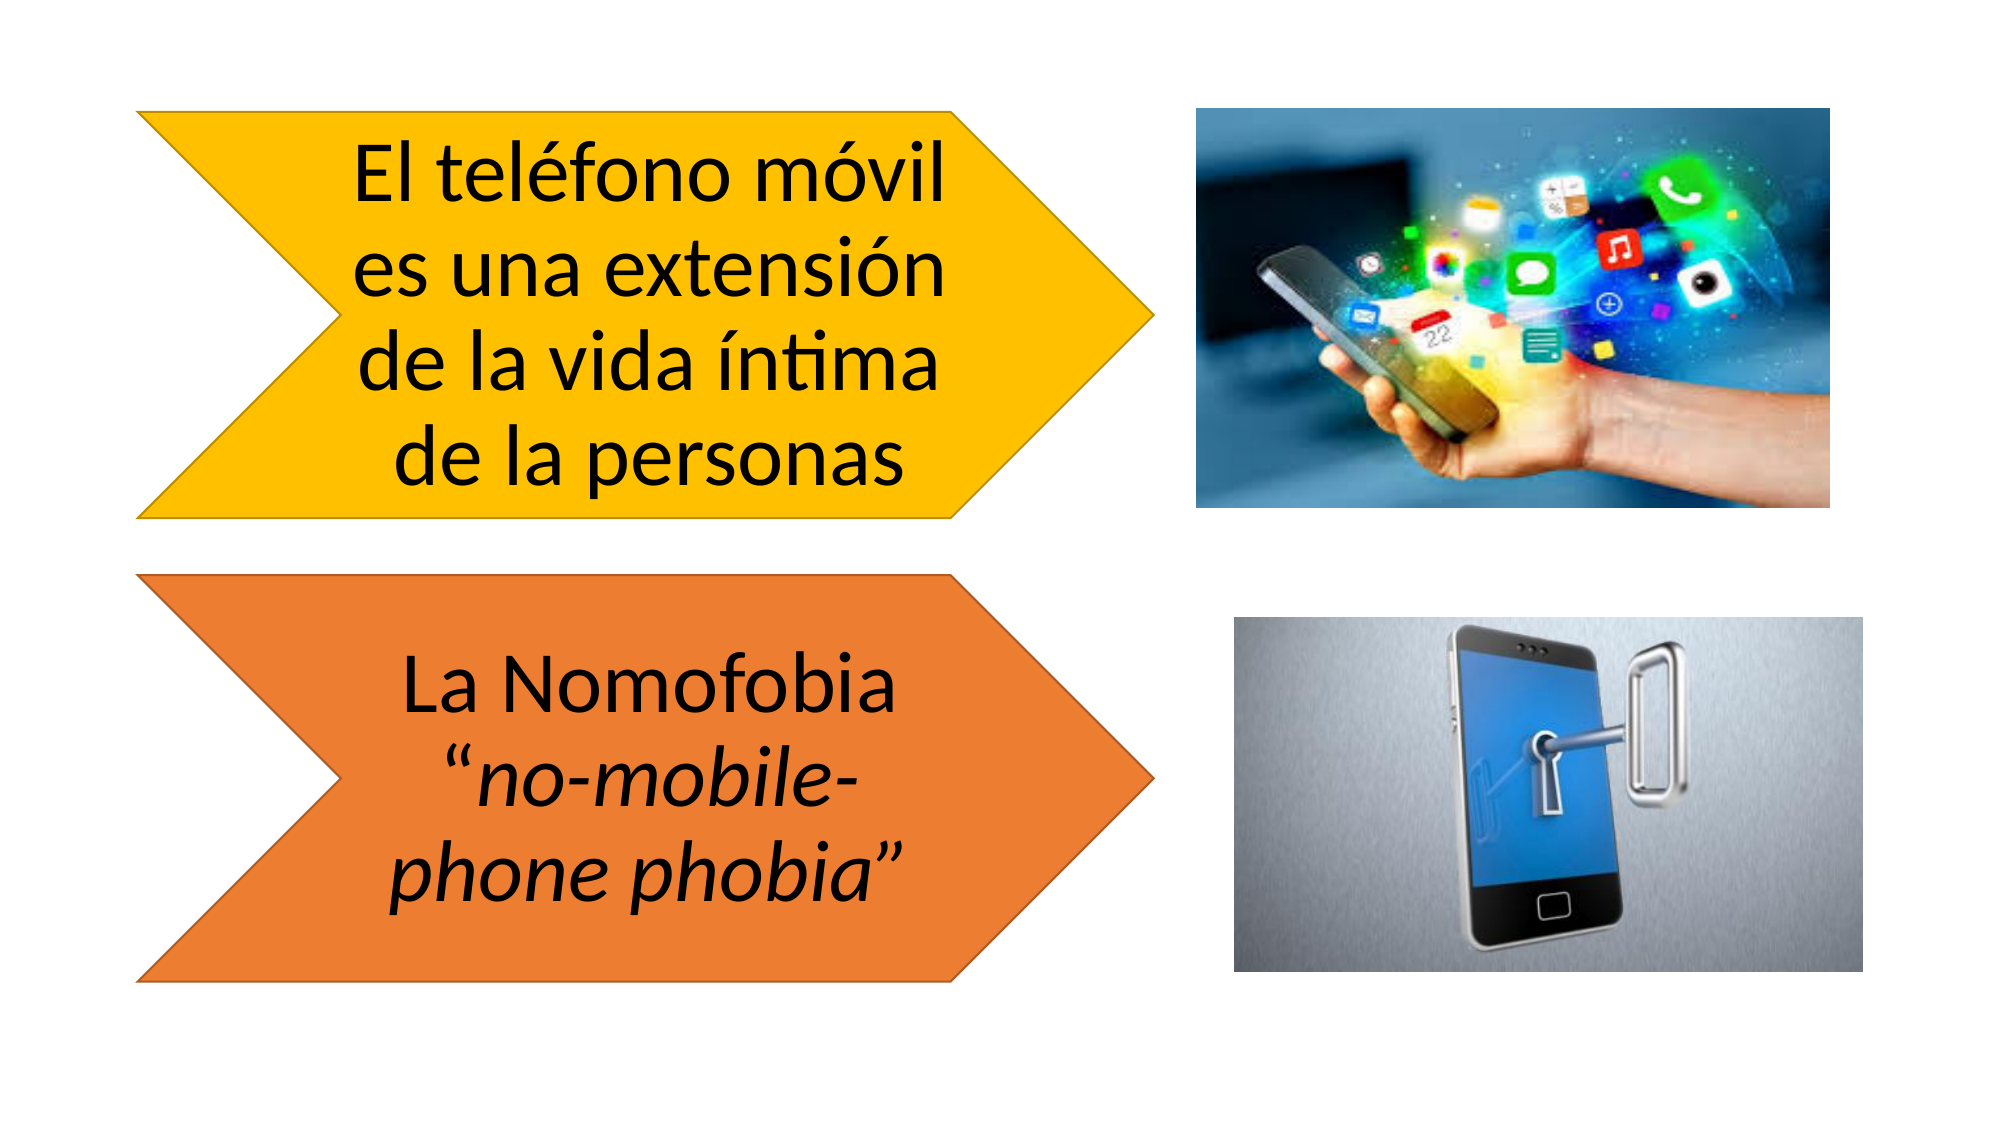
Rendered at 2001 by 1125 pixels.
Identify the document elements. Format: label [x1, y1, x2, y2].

picture [1234, 617, 1863, 973]
picture [1196, 108, 1830, 508]
text_box [137, 108, 1154, 985]
